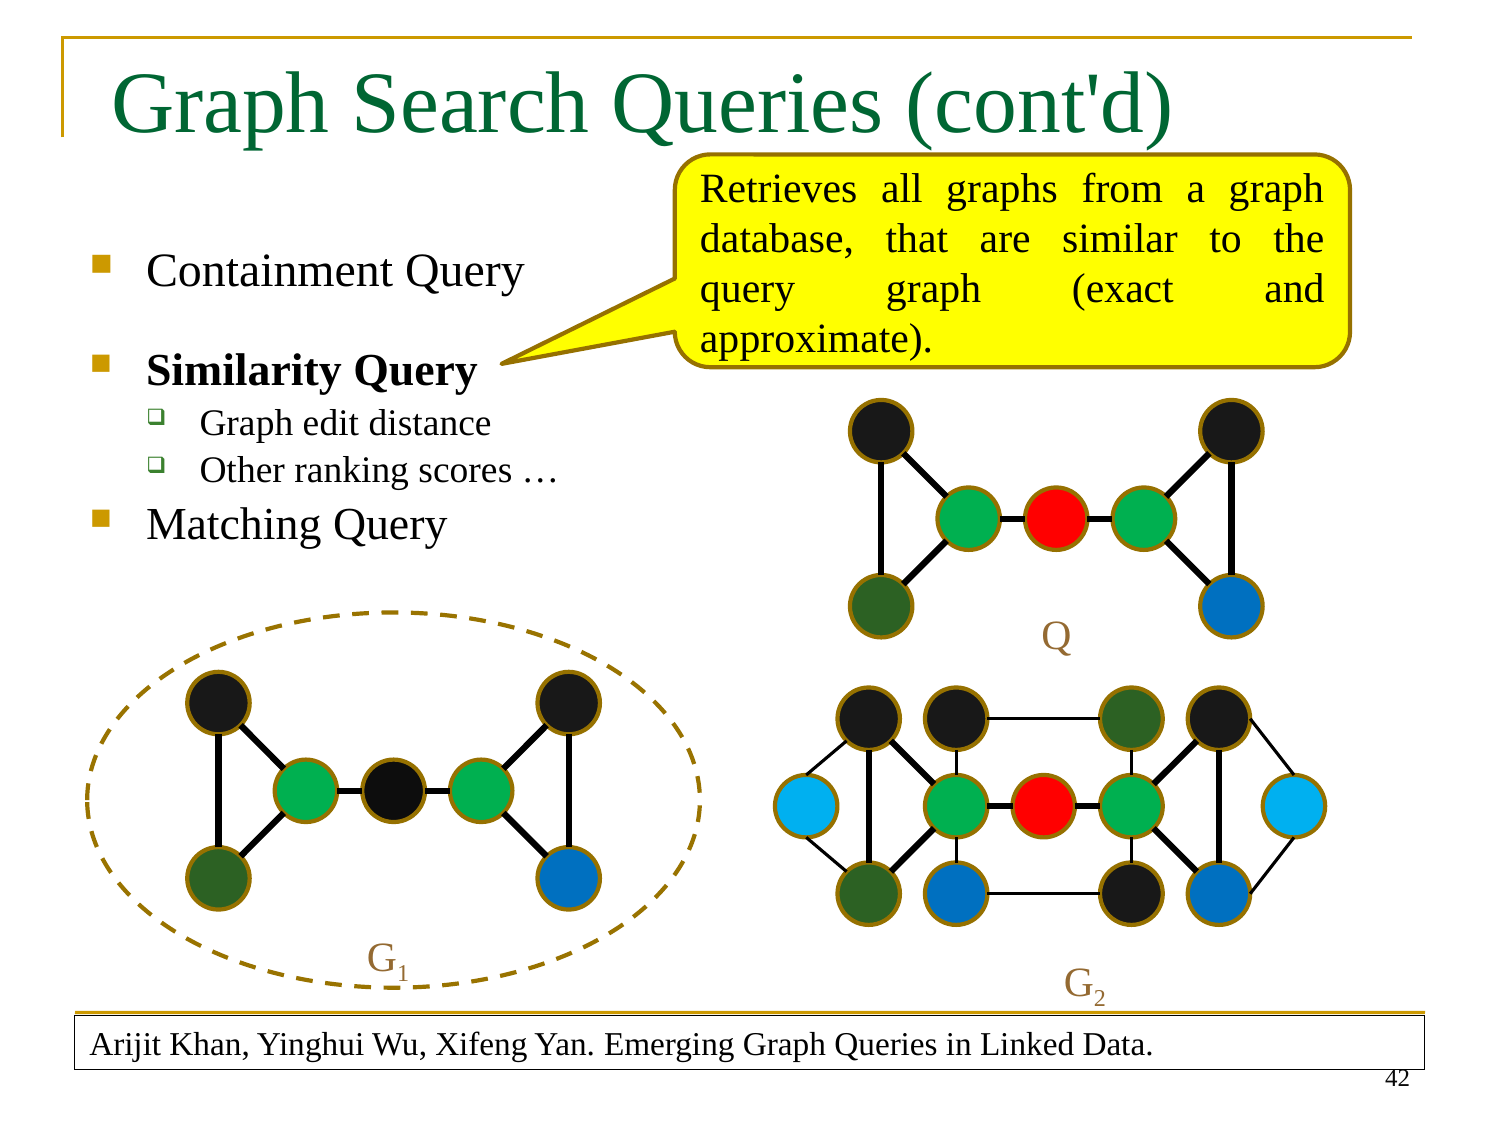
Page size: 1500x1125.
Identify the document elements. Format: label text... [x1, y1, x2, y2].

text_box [1153, 828, 1198, 872]
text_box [503, 812, 547, 857]
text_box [240, 812, 285, 857]
text_box [836, 900, 902, 928]
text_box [805, 740, 847, 776]
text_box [1153, 740, 1198, 785]
text_box [134, 900, 653, 990]
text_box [903, 540, 947, 585]
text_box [890, 740, 935, 785]
list Containment Query Similarity Query Graph edit distance Other ranking scores … Matching Query [74, 237, 1338, 900]
text_box [1098, 900, 1165, 928]
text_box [805, 837, 847, 873]
text_box G1 [352, 987, 425, 994]
text_box G2 [1048, 947, 1122, 1015]
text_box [1249, 718, 1295, 776]
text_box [1165, 540, 1210, 585]
text_box Arijit Khan, Yinghui Wu, Xifeng Yan. Emerging Graph Queries in Linked Data. [74, 1015, 1425, 1070]
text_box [890, 828, 935, 872]
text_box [240, 724, 285, 769]
text_box [923, 900, 989, 928]
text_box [1249, 837, 1295, 895]
text_box Retrieves all graphs from a graph database, that are similar to the query graph (exact and approximate). [672, 152, 1353, 362]
text_box [37, 162, 1500, 1125]
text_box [903, 453, 947, 497]
title Graph Search Queries (cont'd) [96, 37, 1322, 150]
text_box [1165, 453, 1210, 497]
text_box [503, 724, 547, 769]
text_box [1186, 900, 1252, 928]
